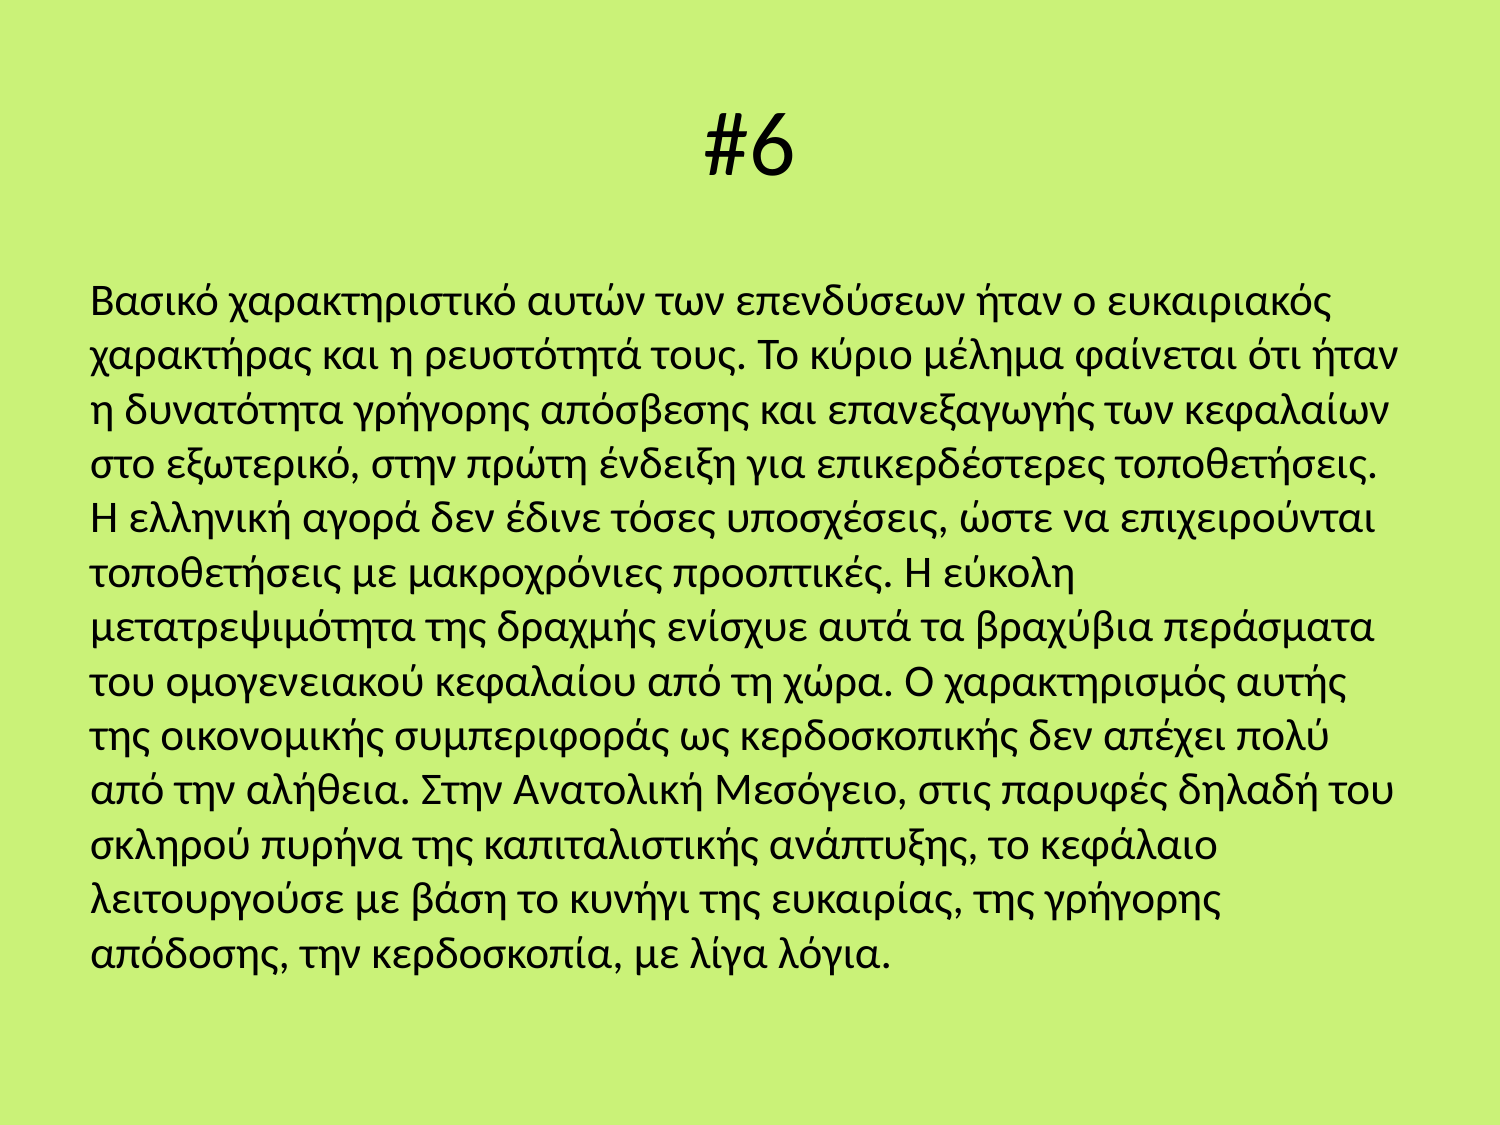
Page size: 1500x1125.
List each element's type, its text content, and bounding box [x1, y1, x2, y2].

list Βασικό χαρακτηριστικό αυτών των επενδύσεων ήταν ο ευκαιριακός χαρακτήρας και η ρευστότητά τους. Το κύριο μέλημα φαίνεται ότι ήταν η δυνατότητα γρήγορης απόσβεσης και επανεξαγωγής των κεφαλαίων στο εξωτερικό, στην πρώτη ένδειξη για επικερδέστερες τοποθετήσεις. Η ελληνική αγορά δεν έδινε τόσες υποσχέσεις, ώστε να επιχειρούνται τοποθετήσεις με μακροχρόνιες προοπτικές. Η εύκολη μετατρεψιμότητα της δραχμής ενίσχυε αυτά τα βραχύβια περάσματα του ομογενειακού κεφαλαίου από τη χώρα. Ο χαρακτηρισμός αυτής της οικονομικής συμπεριφοράς ως κερδοσκοπικής δεν απέχει πολύ από την αλήθεια. Στην Ανατολική Μεσόγειο, στις παρυφές δηλαδή του σκληρού πυρήνα της καπιταλιστικής ανάπτυξης, το κεφάλαιο λειτουργούσε με βάση το κυνήγι της ευκαιρίας, της γρήγορης απόδοσης, την κερδοσκοπία, με λίγα λόγια. [75, 262, 1425, 1005]
title #6 [75, 45, 1425, 233]
